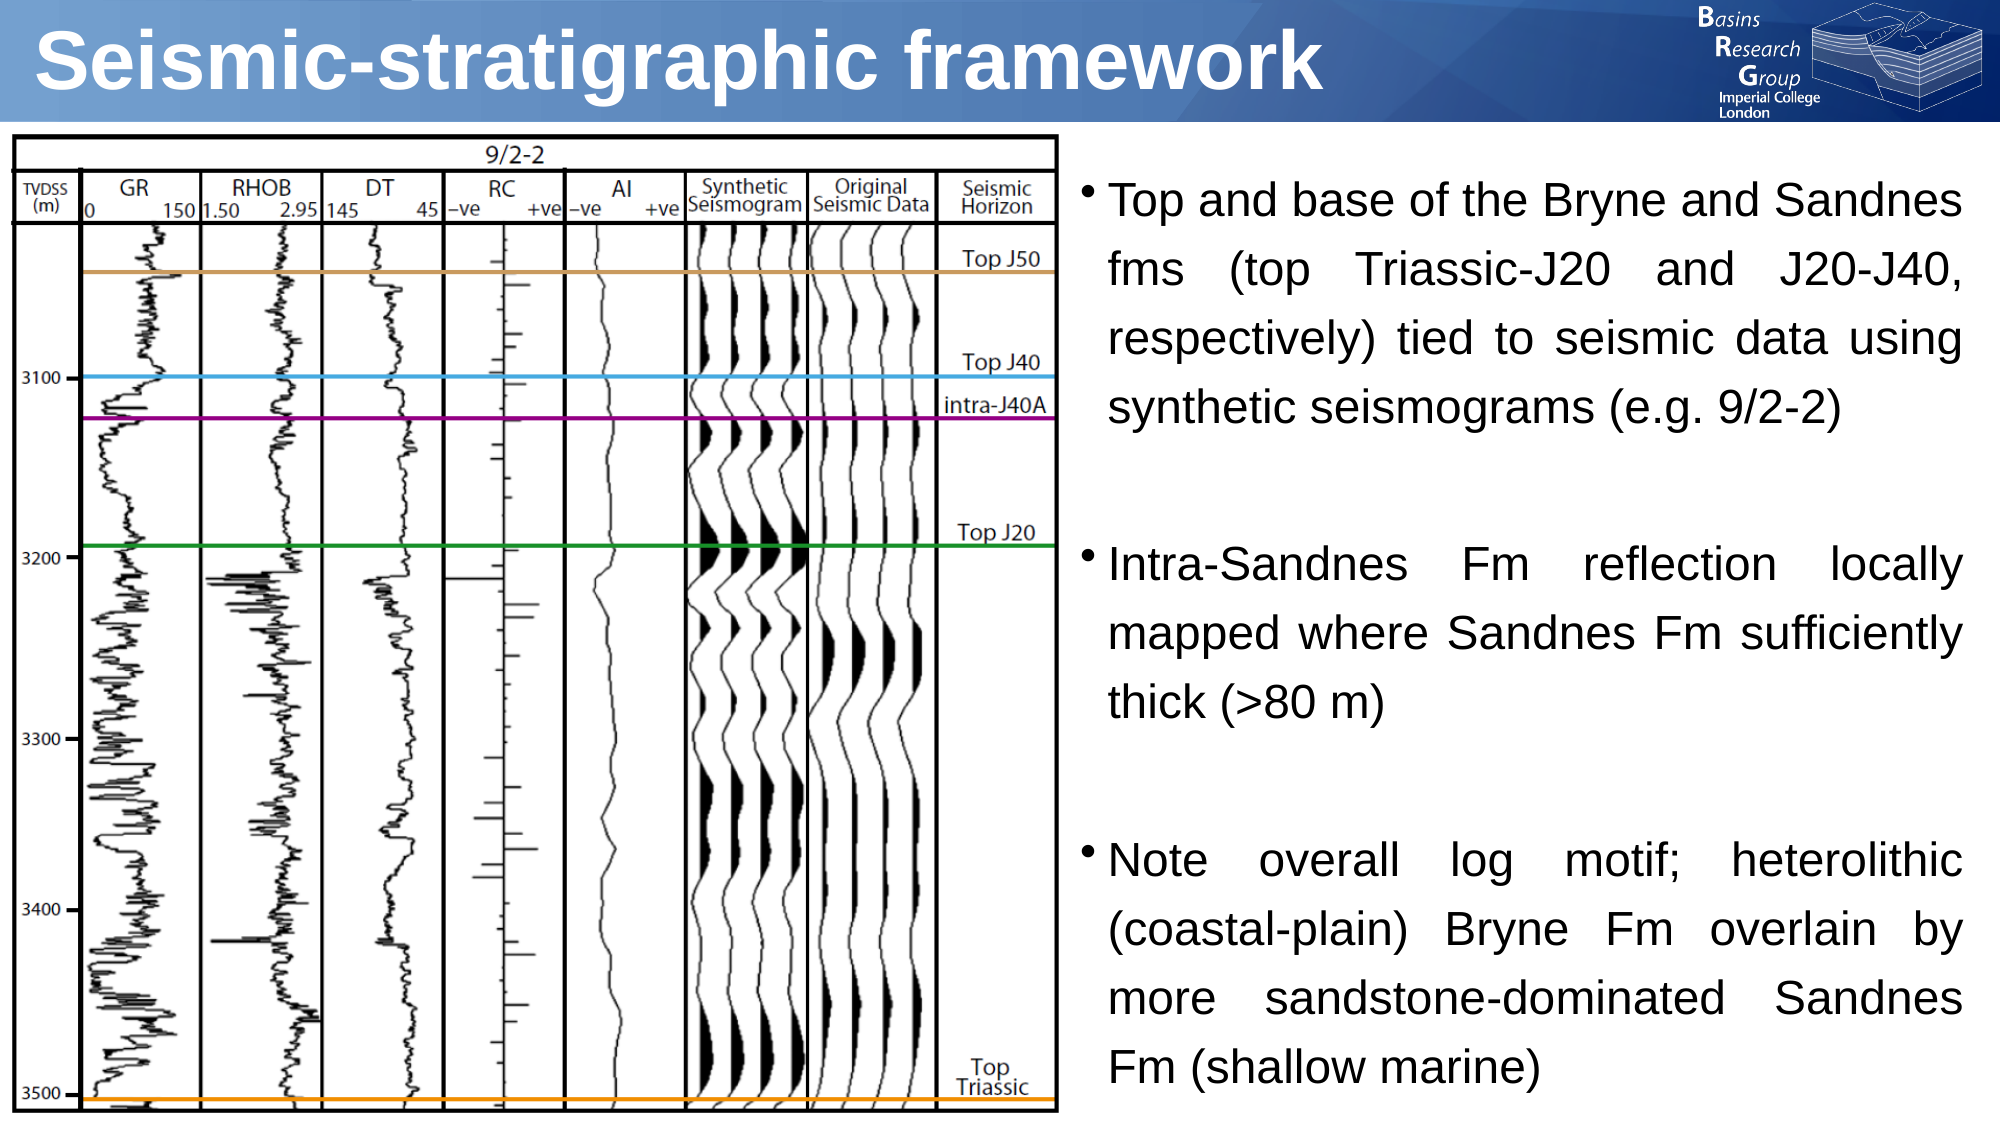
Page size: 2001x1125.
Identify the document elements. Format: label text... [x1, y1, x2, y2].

text_box Top and base of the Bryne and Sandnes fms (top Triassic-J20 and J20-J40, respectively) tied to seismic data using synthetic seismograms (e.g. 9/2-2) Intra-Sandnes Fm reflection locally mapped where Sandnes Fm sufficiently thick (>80 m) Note overall log motif; heterolithic (coastal-plain) Bryne Fm overlain by more sandstone-dominated Sandnes Fm (shallow marine) [1065, 149, 1980, 1125]
title Seismic-stratigraphic framework [19, 19, 1489, 93]
picture [6, 129, 1065, 1118]
picture [0, 0, 2000, 123]
